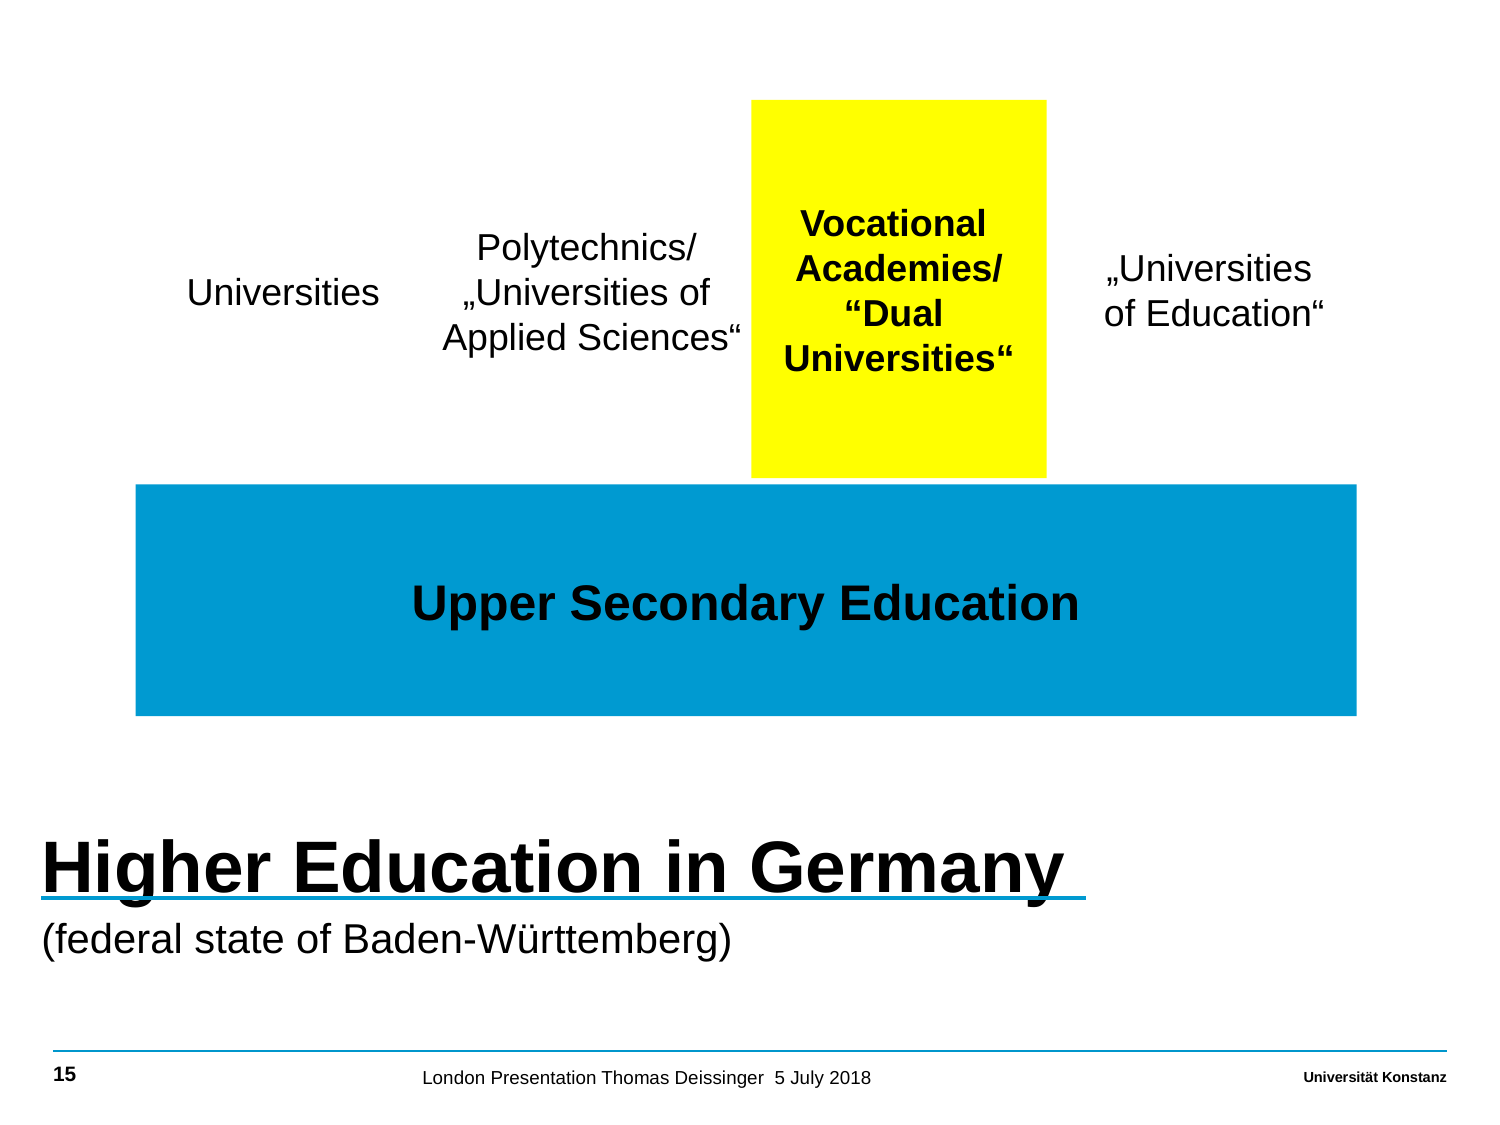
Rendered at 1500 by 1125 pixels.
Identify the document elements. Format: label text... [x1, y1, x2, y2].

text_box Upper Secondary Education [135, 484, 1357, 717]
list Higher Education in Germany (federal state of Baden-Württemberg) [41, 810, 1500, 953]
text_box Vocational Academies/ “Dual Universities“ [751, 99, 1047, 479]
text_box London Presentation Thomas Deissinger 5 July 2018 [407, 1058, 1105, 1094]
text_box Polytechnics/ „Universities of Applied Sciences“ [444, 101, 740, 480]
text_box Universities [135, 101, 431, 480]
text_box „Universities of Education“ [1061, 99, 1357, 479]
slide_number 15 [53, 1058, 207, 1094]
